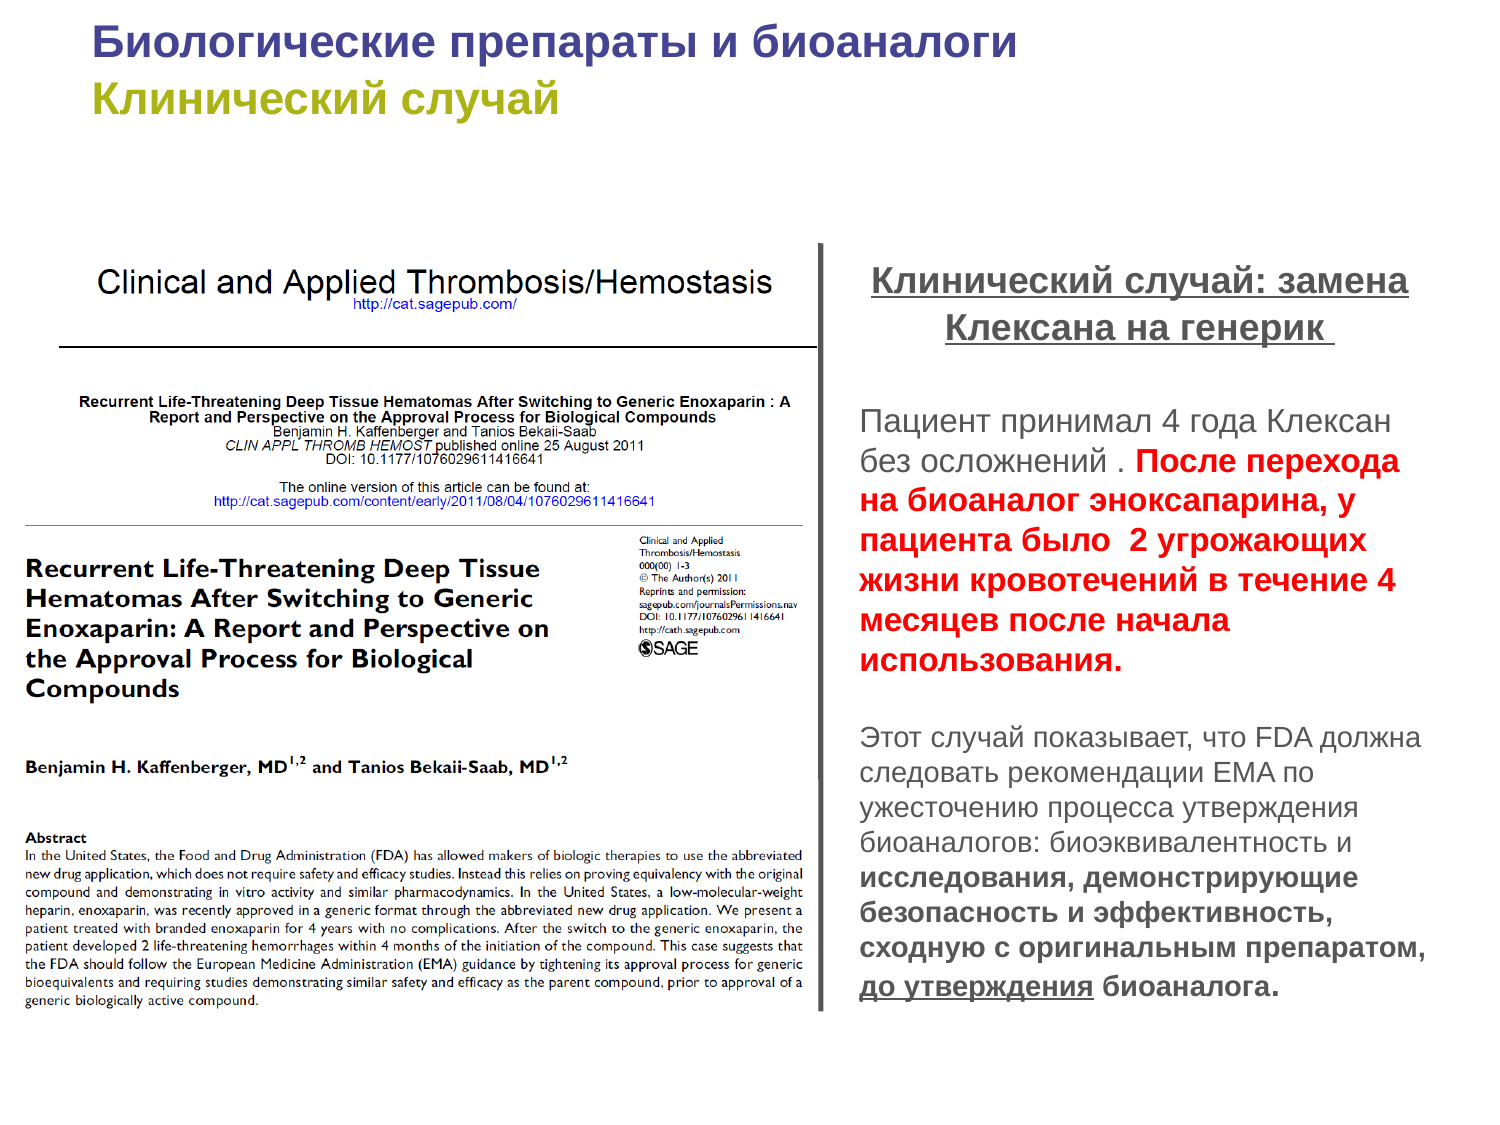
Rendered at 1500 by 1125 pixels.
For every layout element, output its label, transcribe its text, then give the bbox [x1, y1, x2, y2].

text_box Биологические препараты и биоаналоги Клинический случай [76, 19, 1380, 114]
title Клинический случай: замена Клексана на генерик [832, 263, 1448, 339]
text_box Пациент принимал 4 года Клексан без осложнений . После перехода на биоаналог эноксапарина, у пациента было 2 угрожающих жизни кровотечений в течение 4 месяцев после начала использования. Этот случай показывает, что FDA должна следовать рекомендации EMA по ужесточению процесса утверждения биоаналогов: биоэквивалентность и исследования, демонстрирующие безопасность и эффективность, сходную с оригинальным препаратом, до утверждения биоаналога. [844, 391, 1459, 1011]
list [58, 243, 821, 514]
picture [5, 515, 821, 1013]
